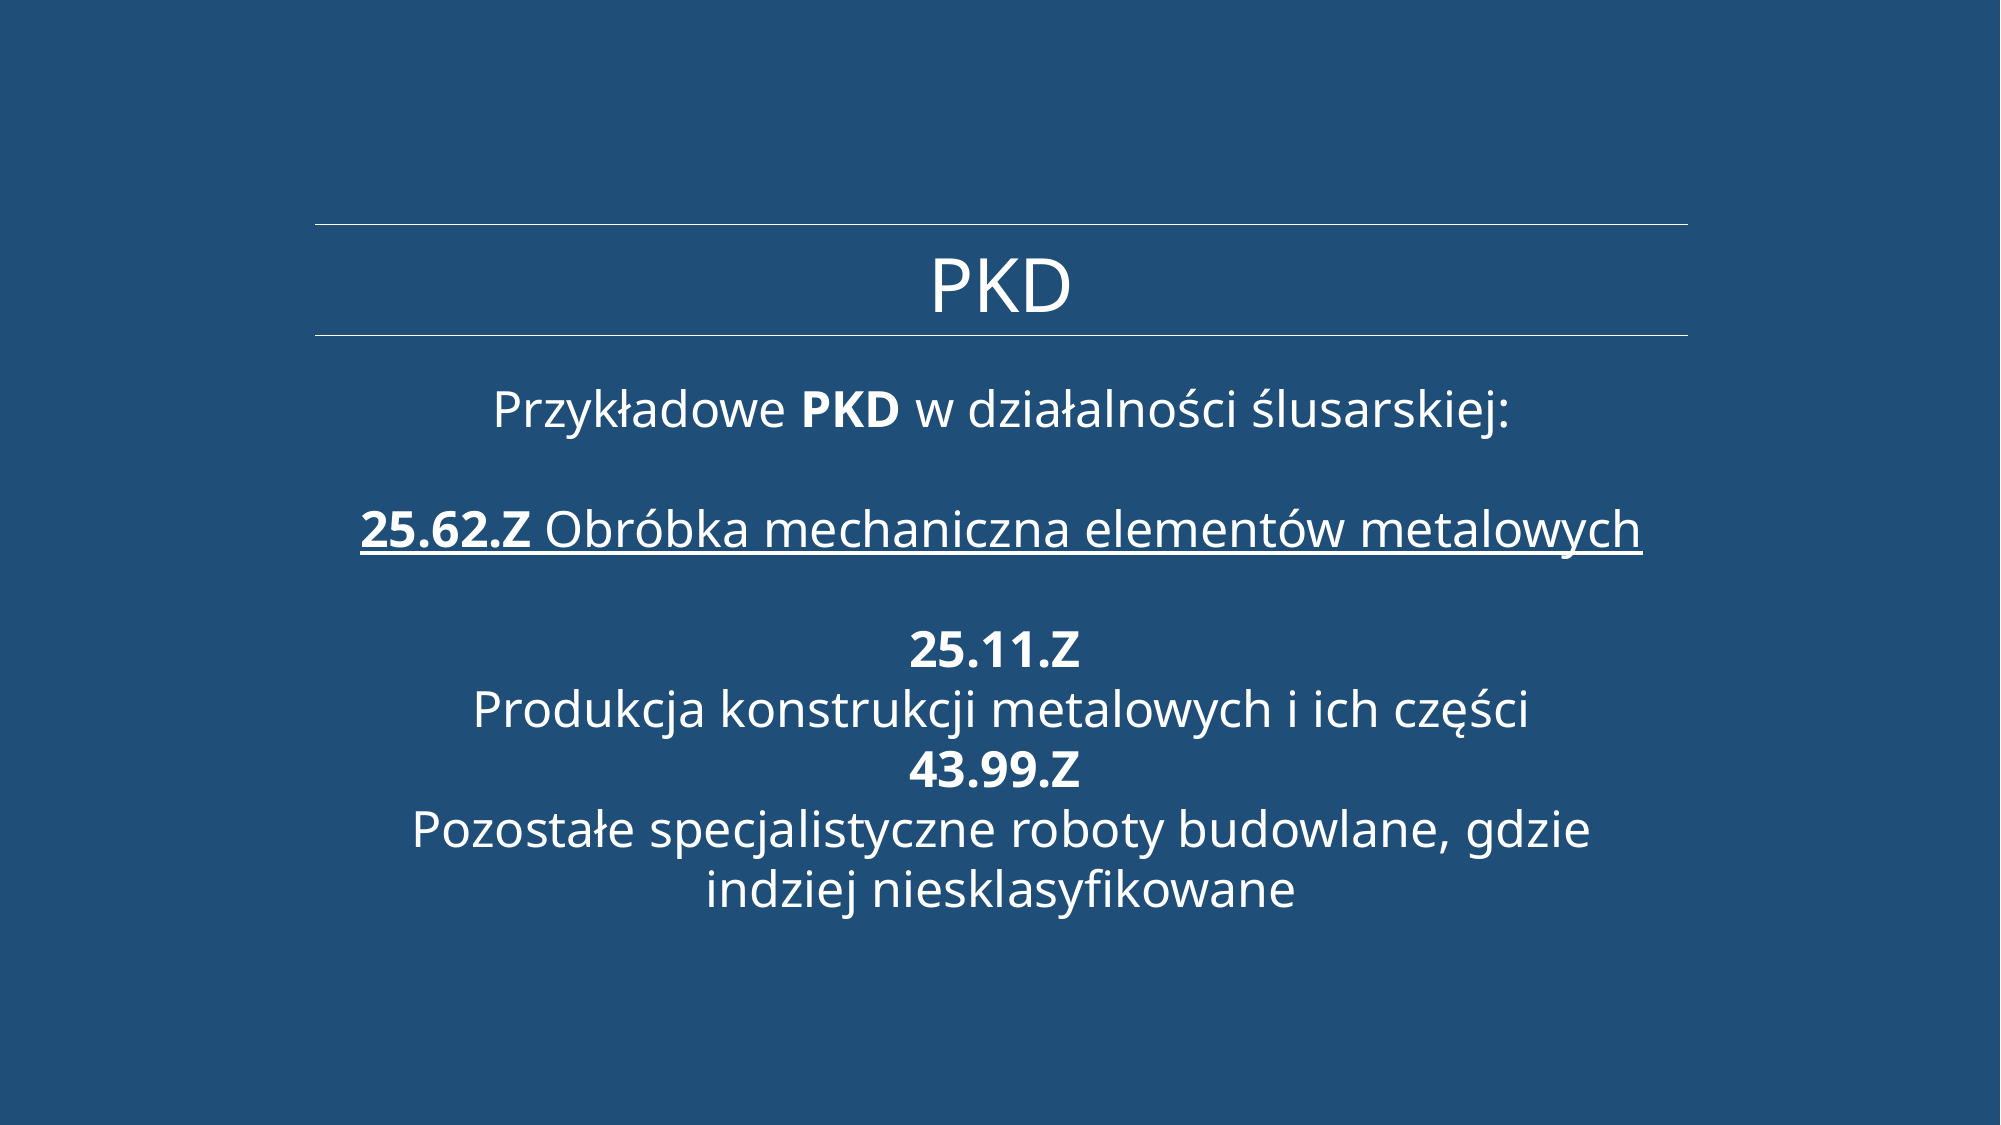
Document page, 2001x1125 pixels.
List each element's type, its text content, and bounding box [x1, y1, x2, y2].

text_box Przykładowe PKD w działalności ślusarskiej: 25.62.Z Obróbka mechaniczna elementów metalowych 25.11.Z Produkcja konstrukcji metalowych i ich części 43.99.Z Pozostałe specjalistyczne roboty budowlane, gdzie indziej niesklasyfikowane [314, 369, 1689, 925]
text_box PKD [314, 229, 1689, 335]
